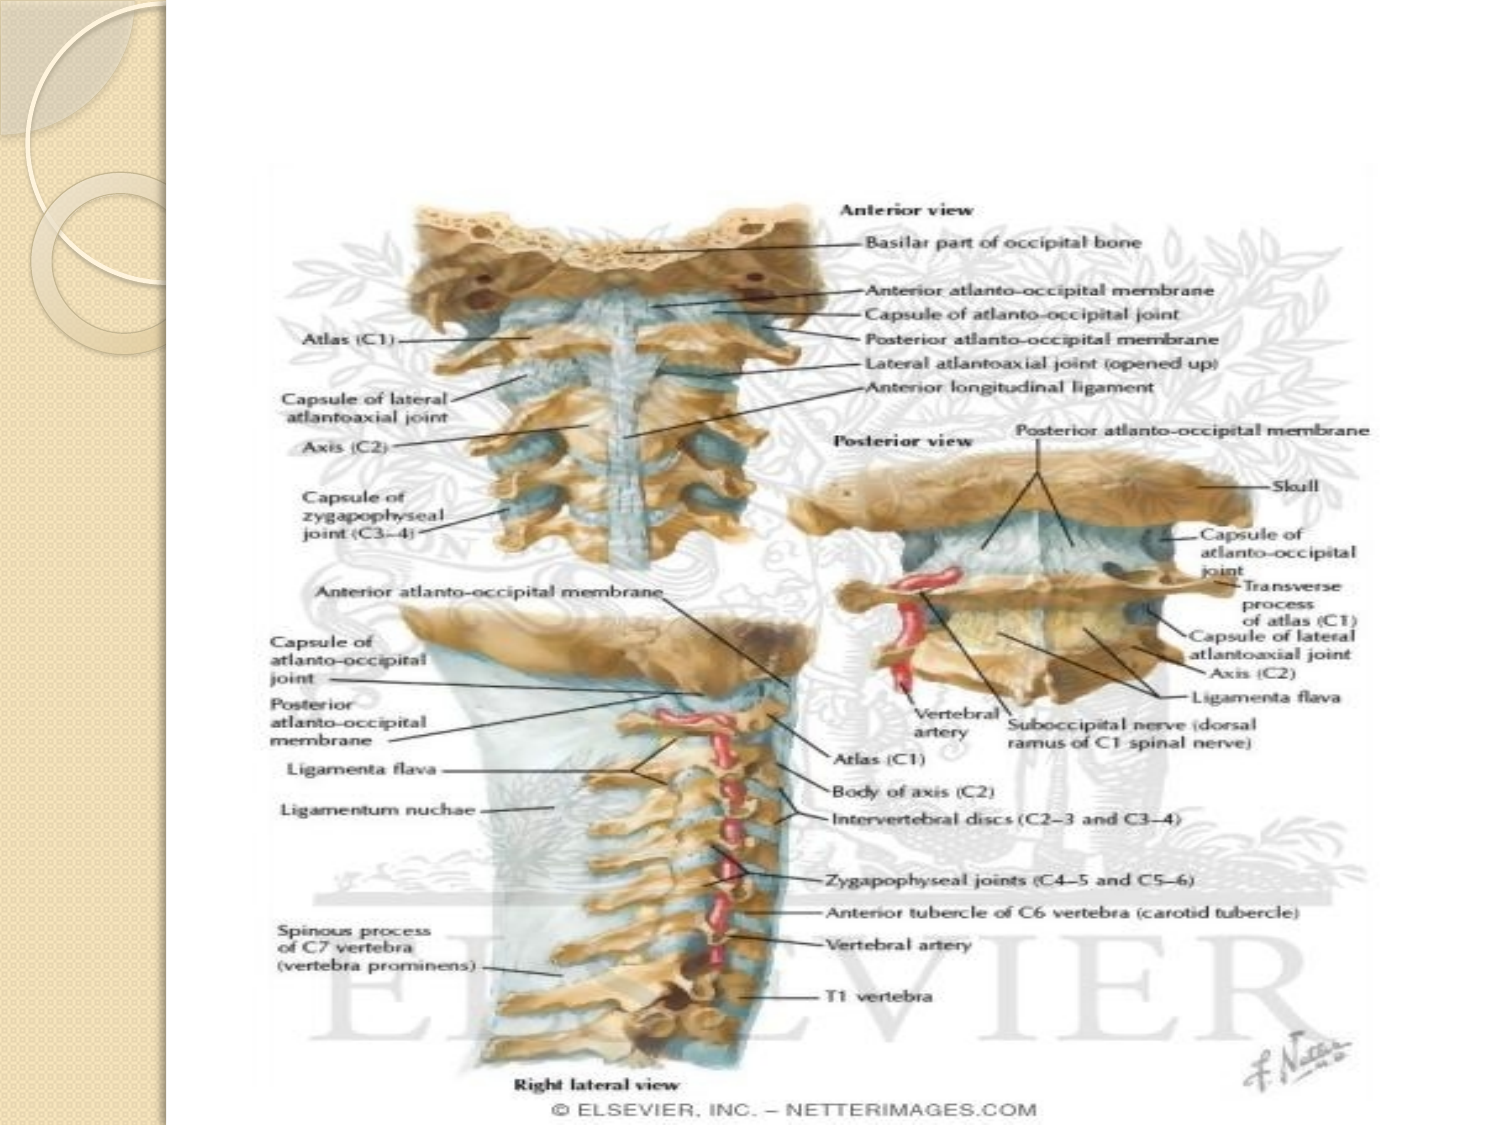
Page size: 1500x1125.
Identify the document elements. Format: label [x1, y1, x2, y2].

list [234, 163, 1407, 1125]
